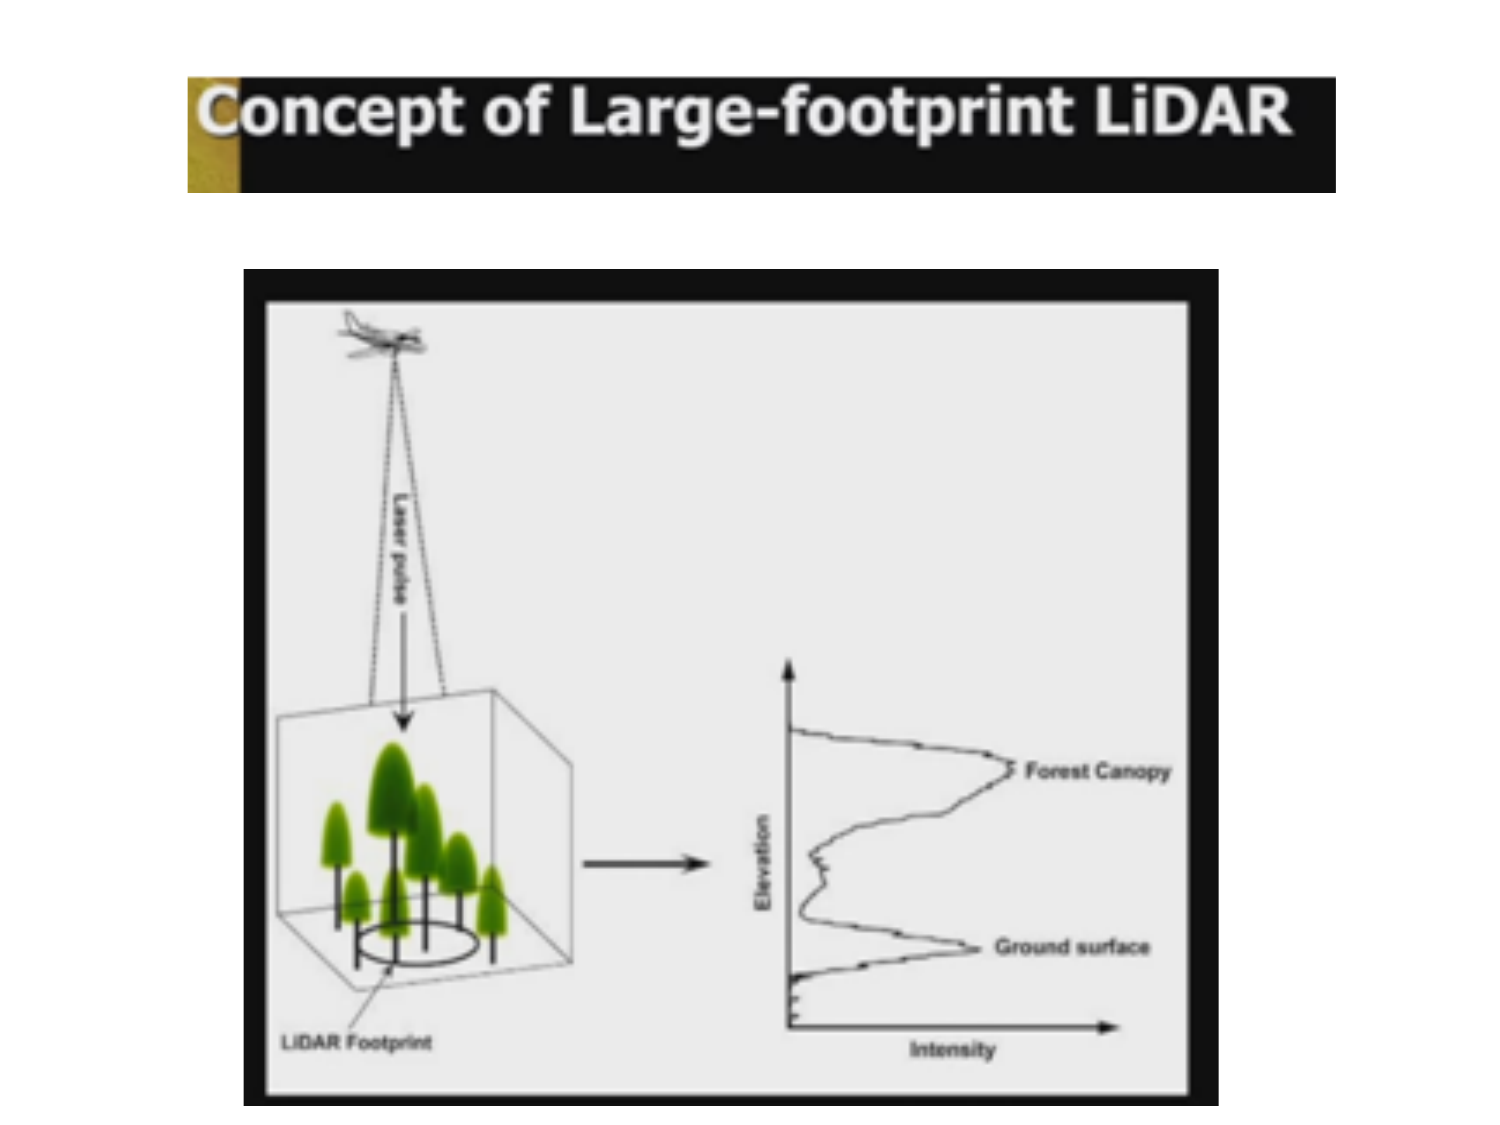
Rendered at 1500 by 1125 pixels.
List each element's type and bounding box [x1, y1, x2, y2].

picture [187, 70, 1337, 193]
list [243, 269, 1219, 1106]
